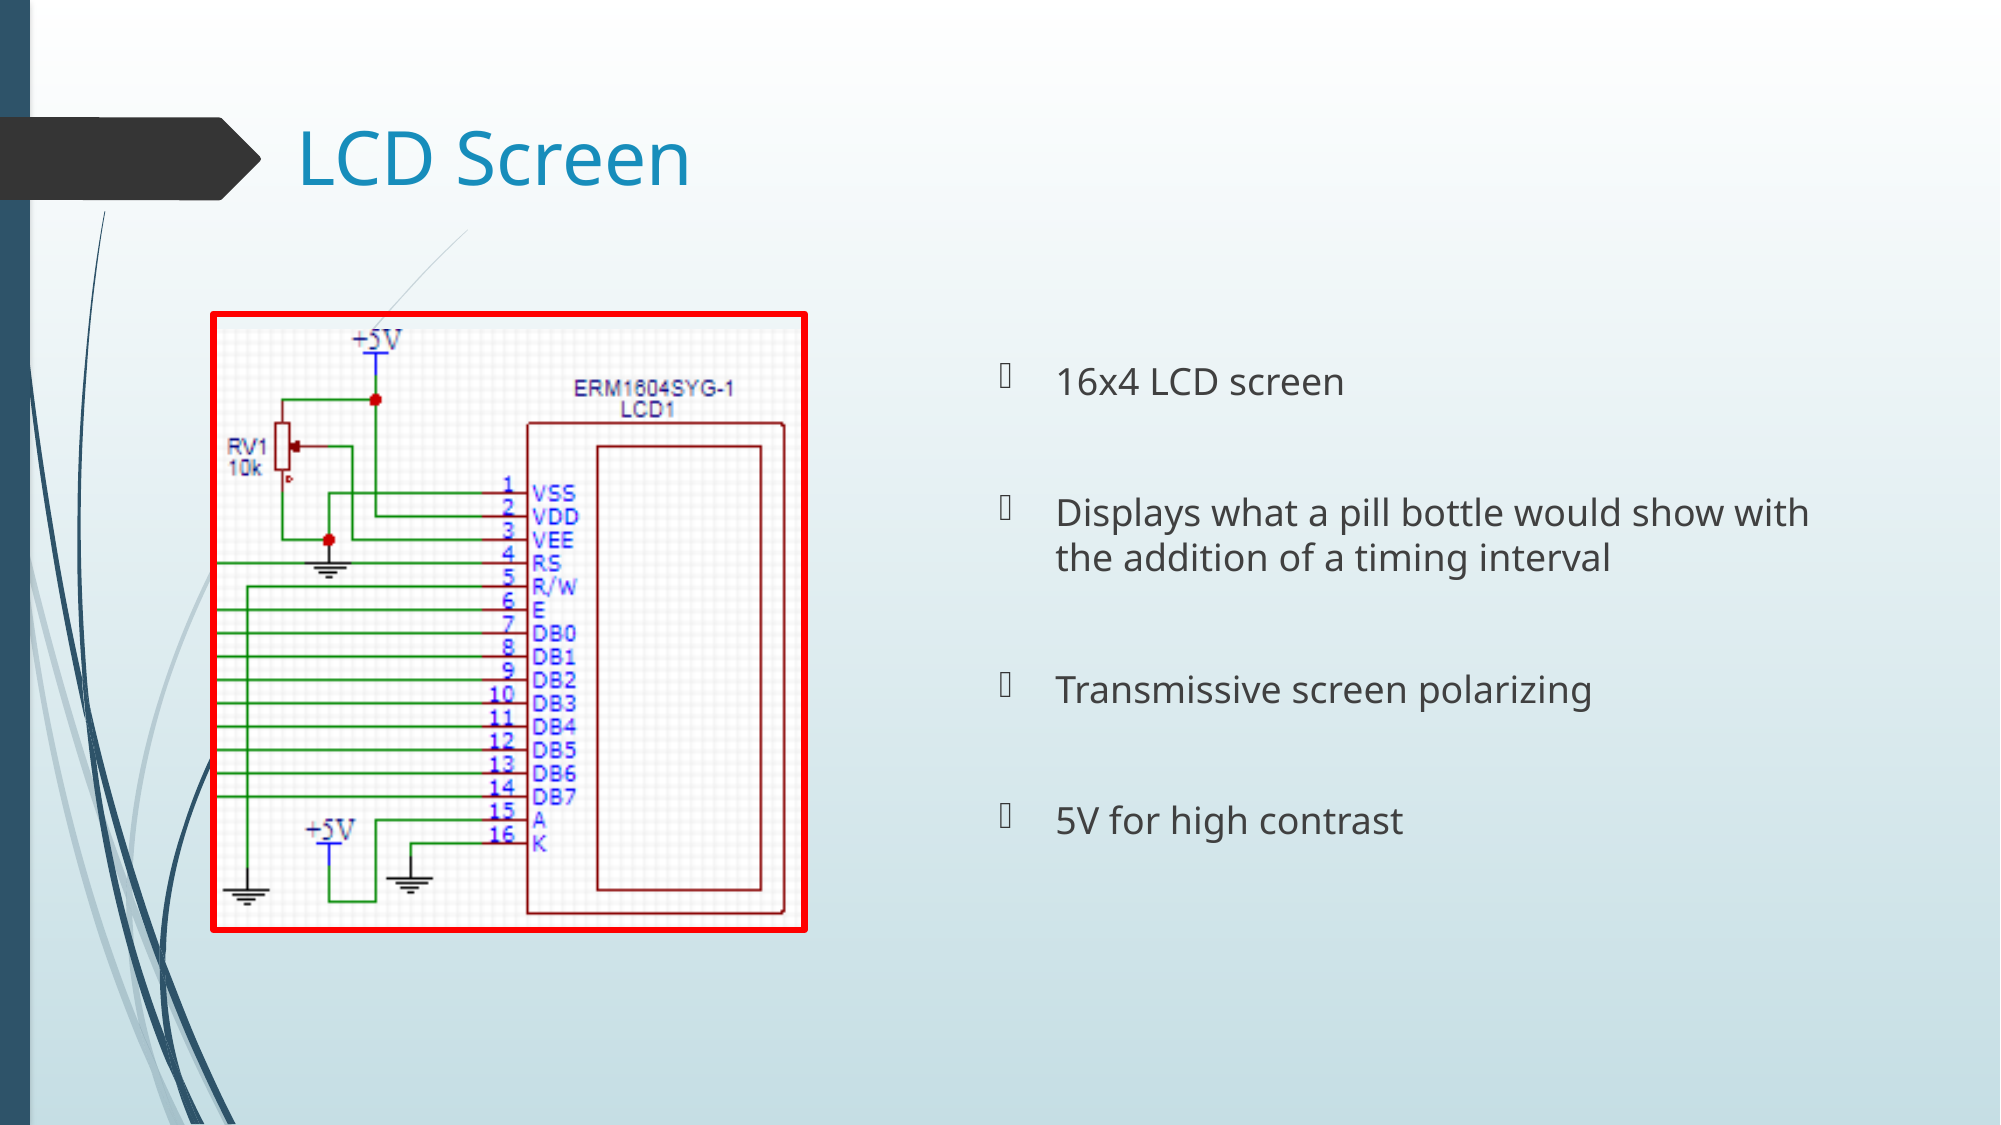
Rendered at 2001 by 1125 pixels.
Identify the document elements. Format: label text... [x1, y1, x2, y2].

text_box [212, 312, 806, 330]
picture [213, 329, 805, 931]
title LCD Screen [281, 102, 1744, 208]
list 16x4 LCD screen Displays what a pill bottle would show with the addition of a timing interval Transmissive screen polarizing 5V for high contrast [984, 350, 1888, 970]
